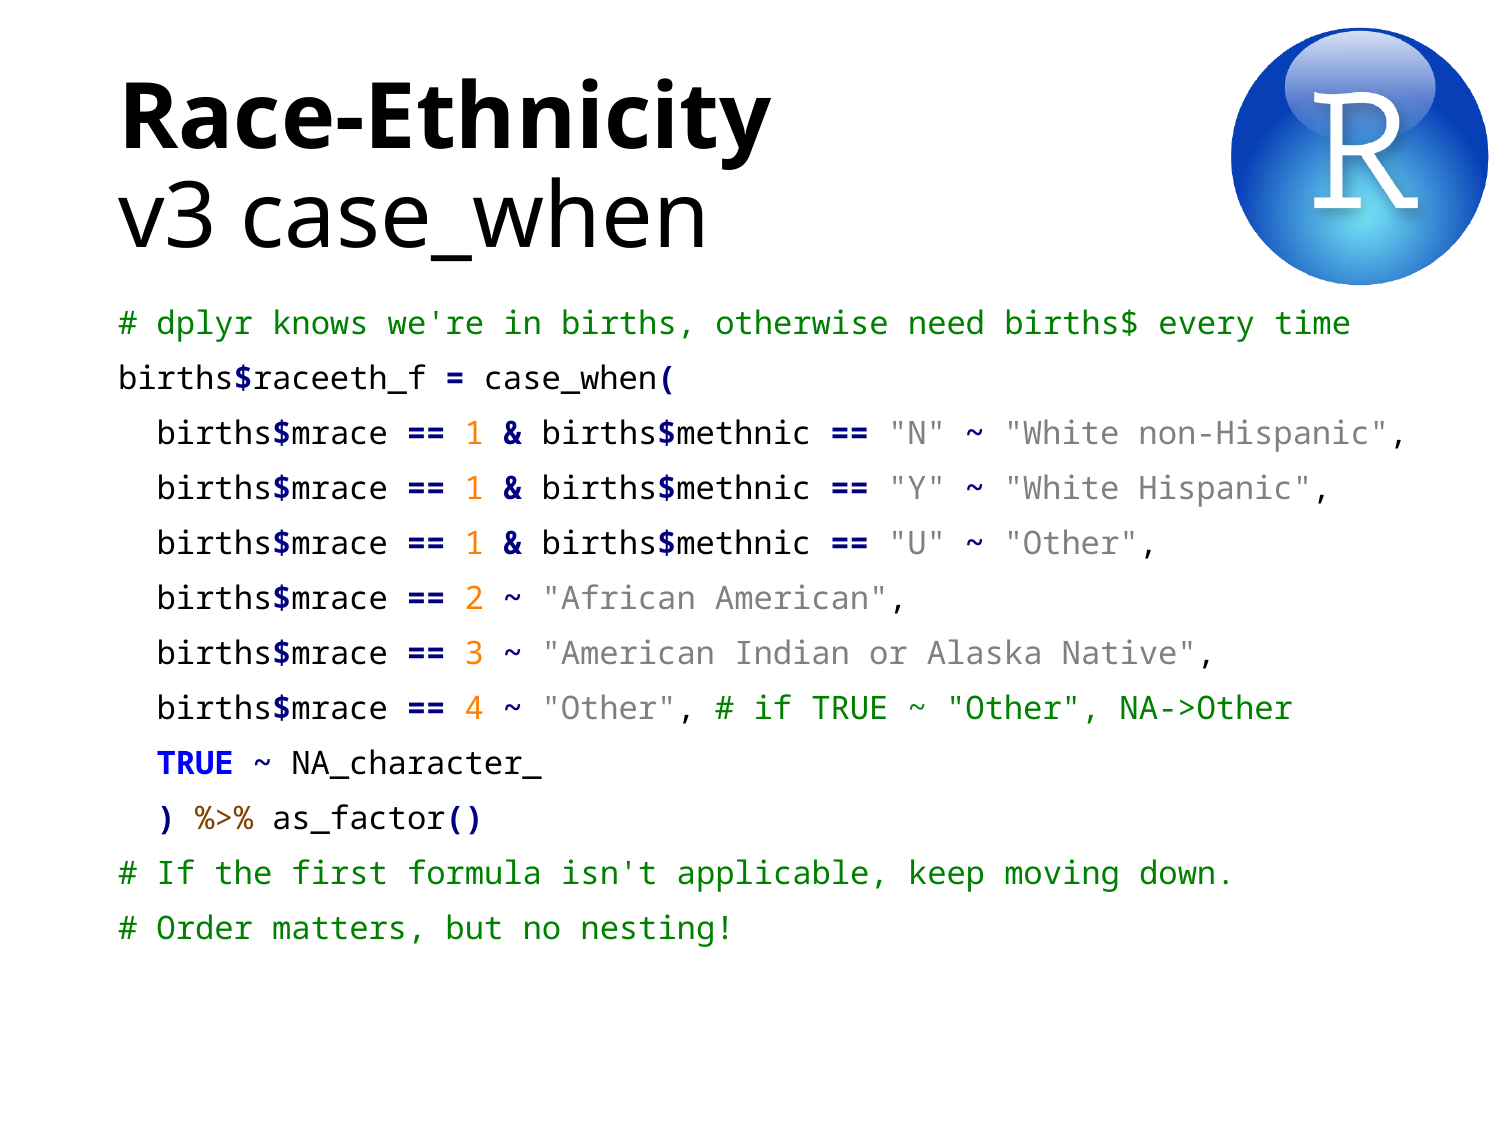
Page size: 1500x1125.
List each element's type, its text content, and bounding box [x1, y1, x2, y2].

picture [1227, 26, 1500, 286]
title Race-Ethnicity v3 case_when [103, 59, 1227, 278]
list # dplyr knows we're in births, otherwise need births$ every time births$raceeth_f = case_when( births$mrace == 1 & births$methnic == "N" ~ "White non-Hispanic", births$mrace == 1 & births$methnic == "Y" ~ "White Hispanic", births$mrace == 1 & births$methnic == "U" ~ "Other", births$mrace == 2 ~ "African American", births$mrace == 3 ~ "American Indian or Alaska Native", births$mrace == 4 ~ "Other", # if TRUE ~ "Other", NA->Other TRUE ~ NA_character_ ) %>% as_factor() # If the first formula isn't applicable, keep moving down. # Order matters, but no nesting! [103, 299, 1479, 1014]
